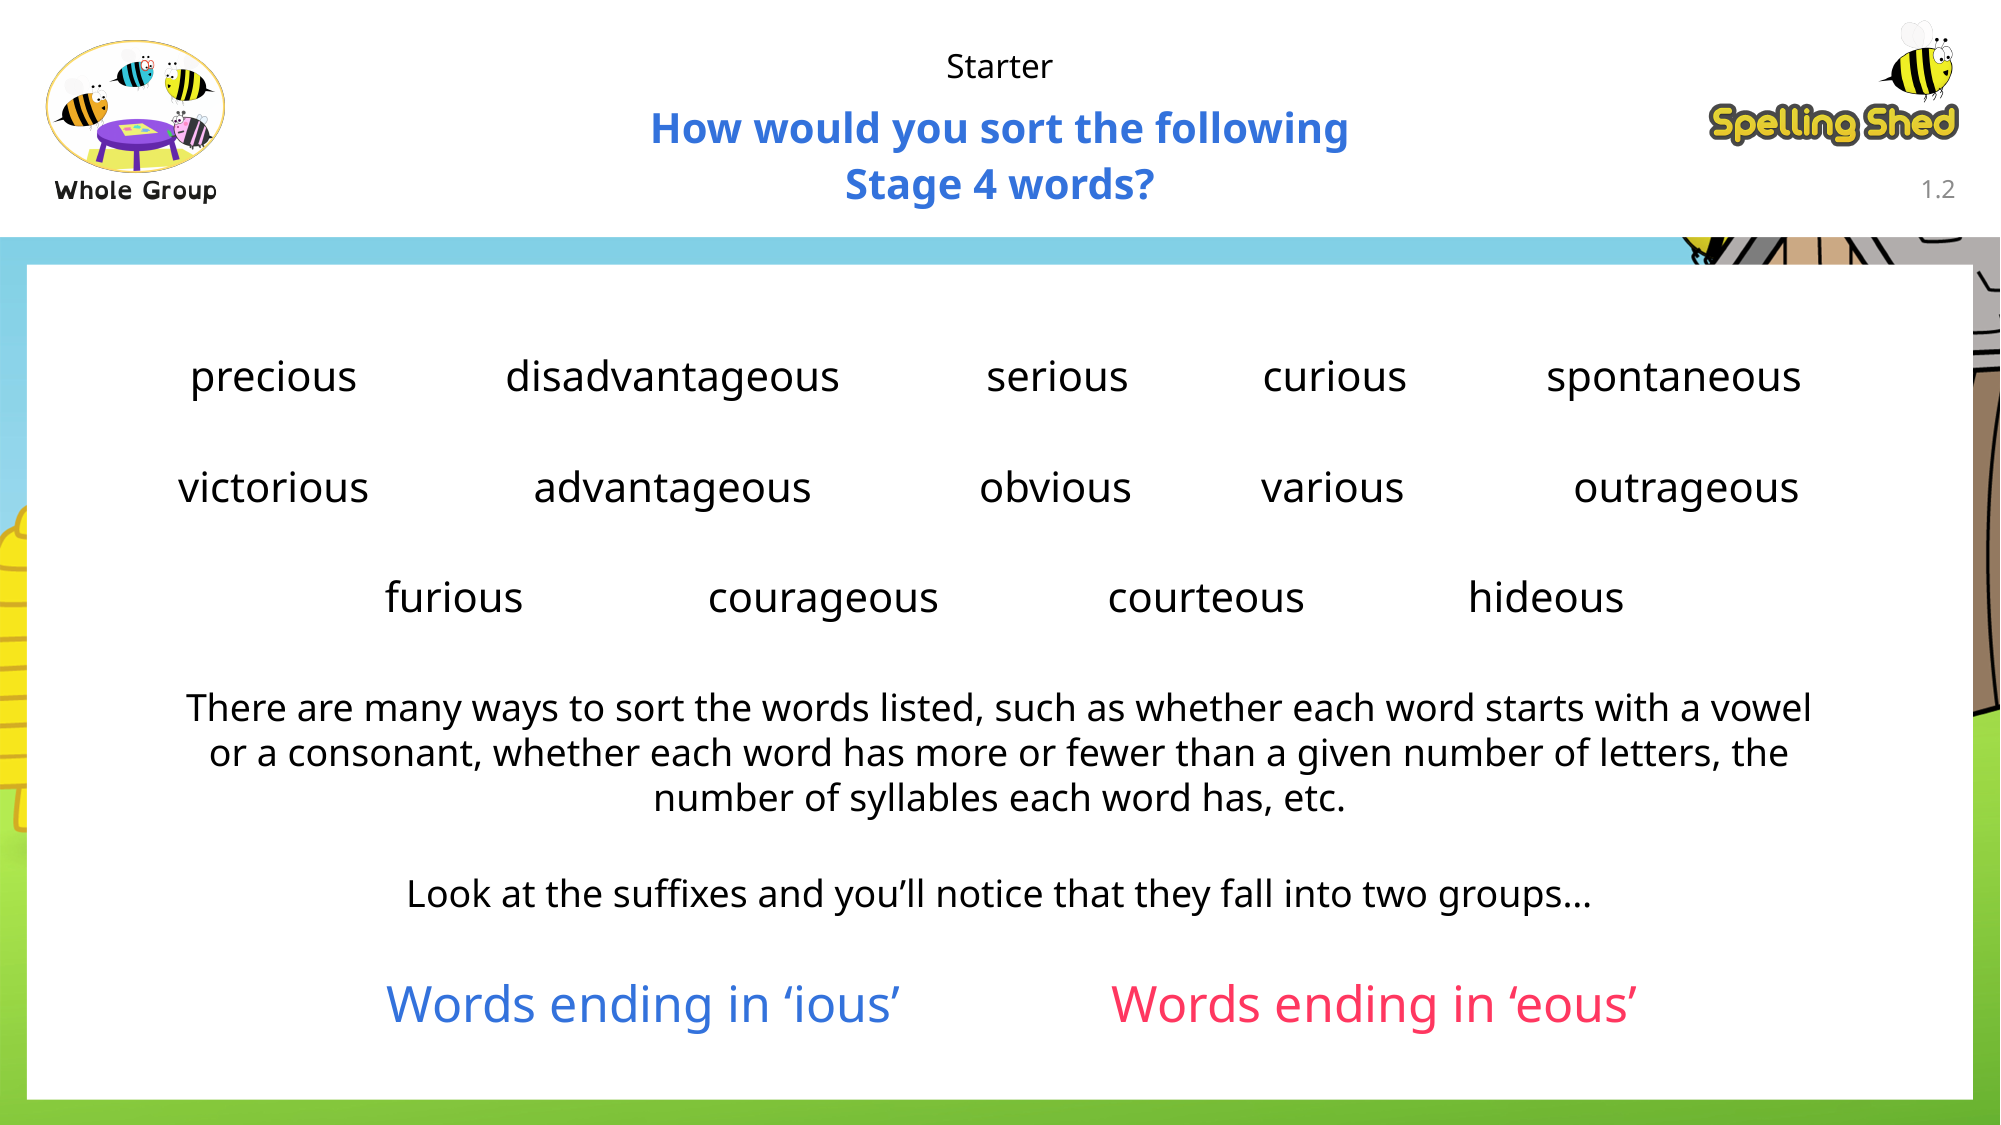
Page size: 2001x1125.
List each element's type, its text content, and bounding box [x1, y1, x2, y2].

text_box serious [971, 342, 1144, 408]
text_box There are many ways to sort the words listed, such as whether each word starts with a vowel or a consonant, whether each word has more or fewer than a given number of letters, the number of syllables each word has, etc. [154, 676, 1846, 827]
text_box victorious [163, 452, 385, 518]
text_box courageous [693, 563, 955, 628]
text_box spontaneous [1531, 342, 1817, 408]
text_box Words ending in ‘eous’ [1016, 965, 1733, 1041]
text_box Words ending in ‘ious’ [274, 965, 1013, 1041]
list How would you sort the following Stage 4 words? [362, 90, 1638, 214]
text_box advantageous [518, 452, 828, 518]
slide_number 1.1 [1876, 160, 1971, 221]
picture [45, 40, 225, 216]
text_box furious [369, 563, 539, 628]
text_box hideous [1453, 563, 1640, 629]
text_box outrageous [1558, 453, 1815, 519]
picture [1697, 8, 1973, 156]
list Starter [573, 42, 1427, 96]
text_box obvious [964, 452, 1148, 518]
picture [0, 238, 2000, 1125]
text_box courteous [1092, 563, 1321, 629]
text_box precious [175, 342, 373, 408]
text_box disadvantageous [490, 342, 856, 408]
text_box various [1246, 452, 1420, 518]
text_box Look at the suffixes and you’ll notice that they fall into two groups… [237, 862, 1763, 923]
text_box curious [1247, 342, 1423, 408]
